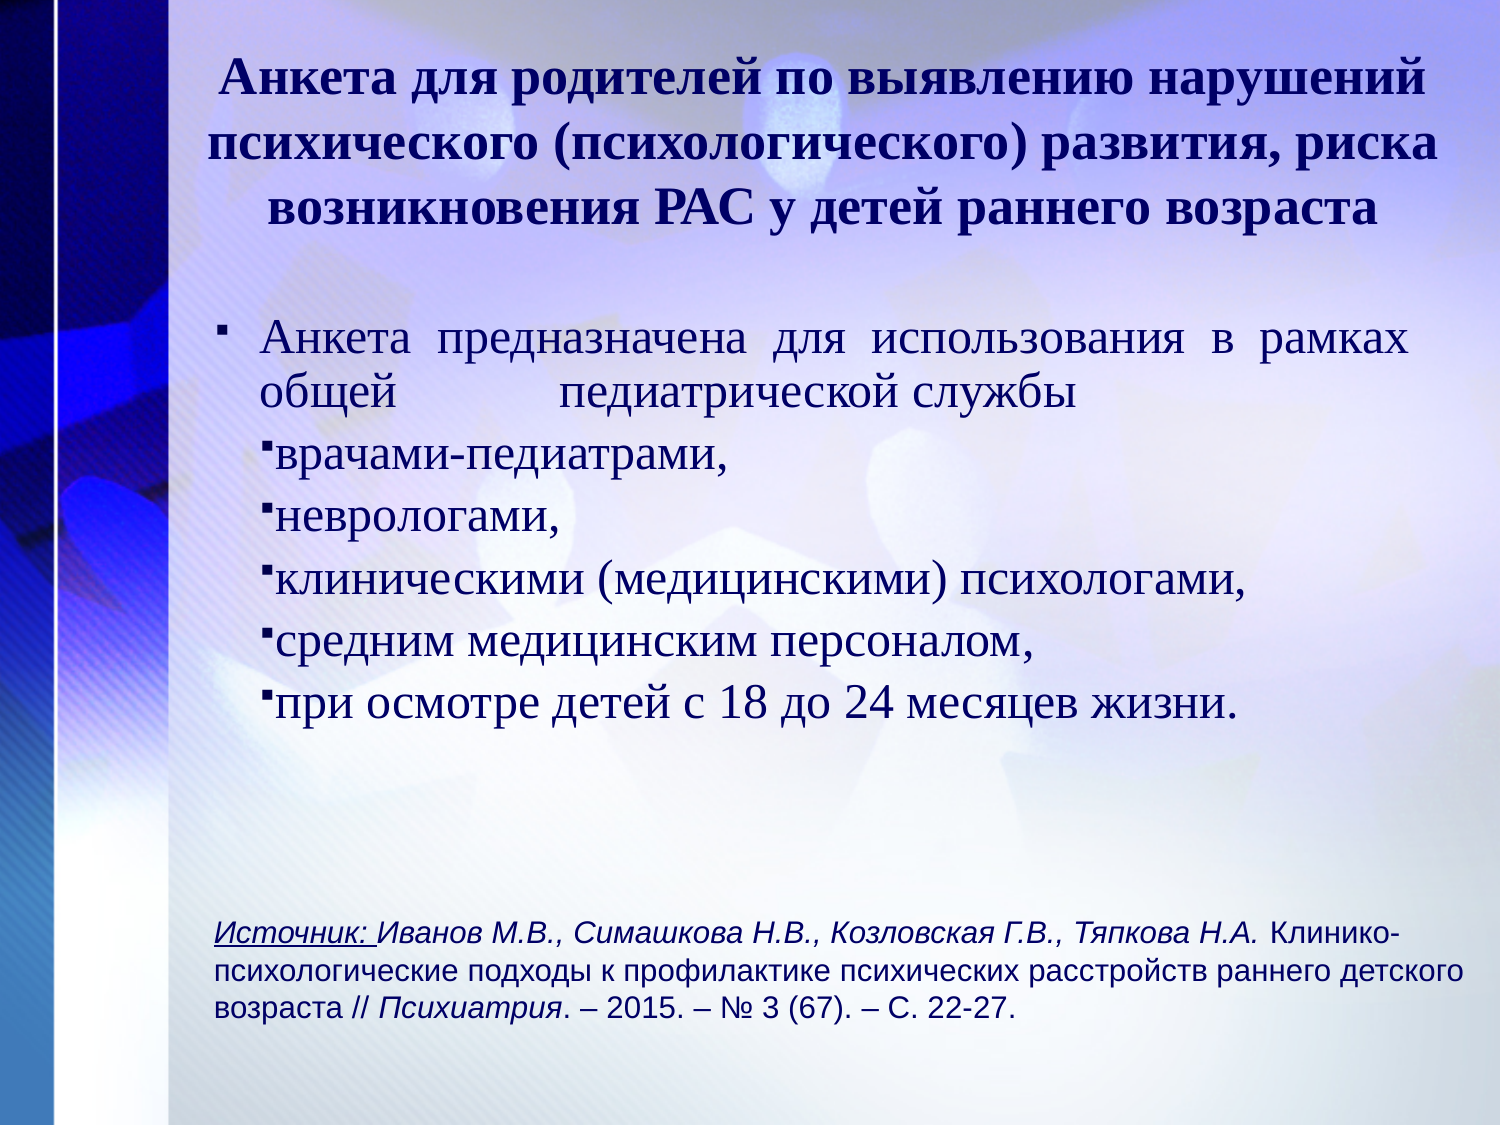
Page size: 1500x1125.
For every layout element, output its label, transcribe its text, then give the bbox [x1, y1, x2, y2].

title Анкета для родителей по выявлению нарушений психического (психологического) развития, риска возникновения РАС у детей раннего возраста [147, 0, 1500, 276]
text_box Анкета предназначена для использования в рамках общей педиатрической службы врачами-педиатрами, неврологами, клиническими (медицинскими) психологами, средним медицинским персоналом, при осмотре детей с 18 до 24 месяцев жизни. [171, 302, 1425, 776]
picture [0, 0, 1500, 1125]
text_box Источник: Иванов М.В., Симашкова Н.В., Козловская Г.В., Тяпкова Н.А. Клинико-психологические подходы к профилактике психических расстройств раннего детского возраста // Психиатрия. – 2015. – № 3 (67). – С. 22-27. [198, 905, 1500, 1033]
